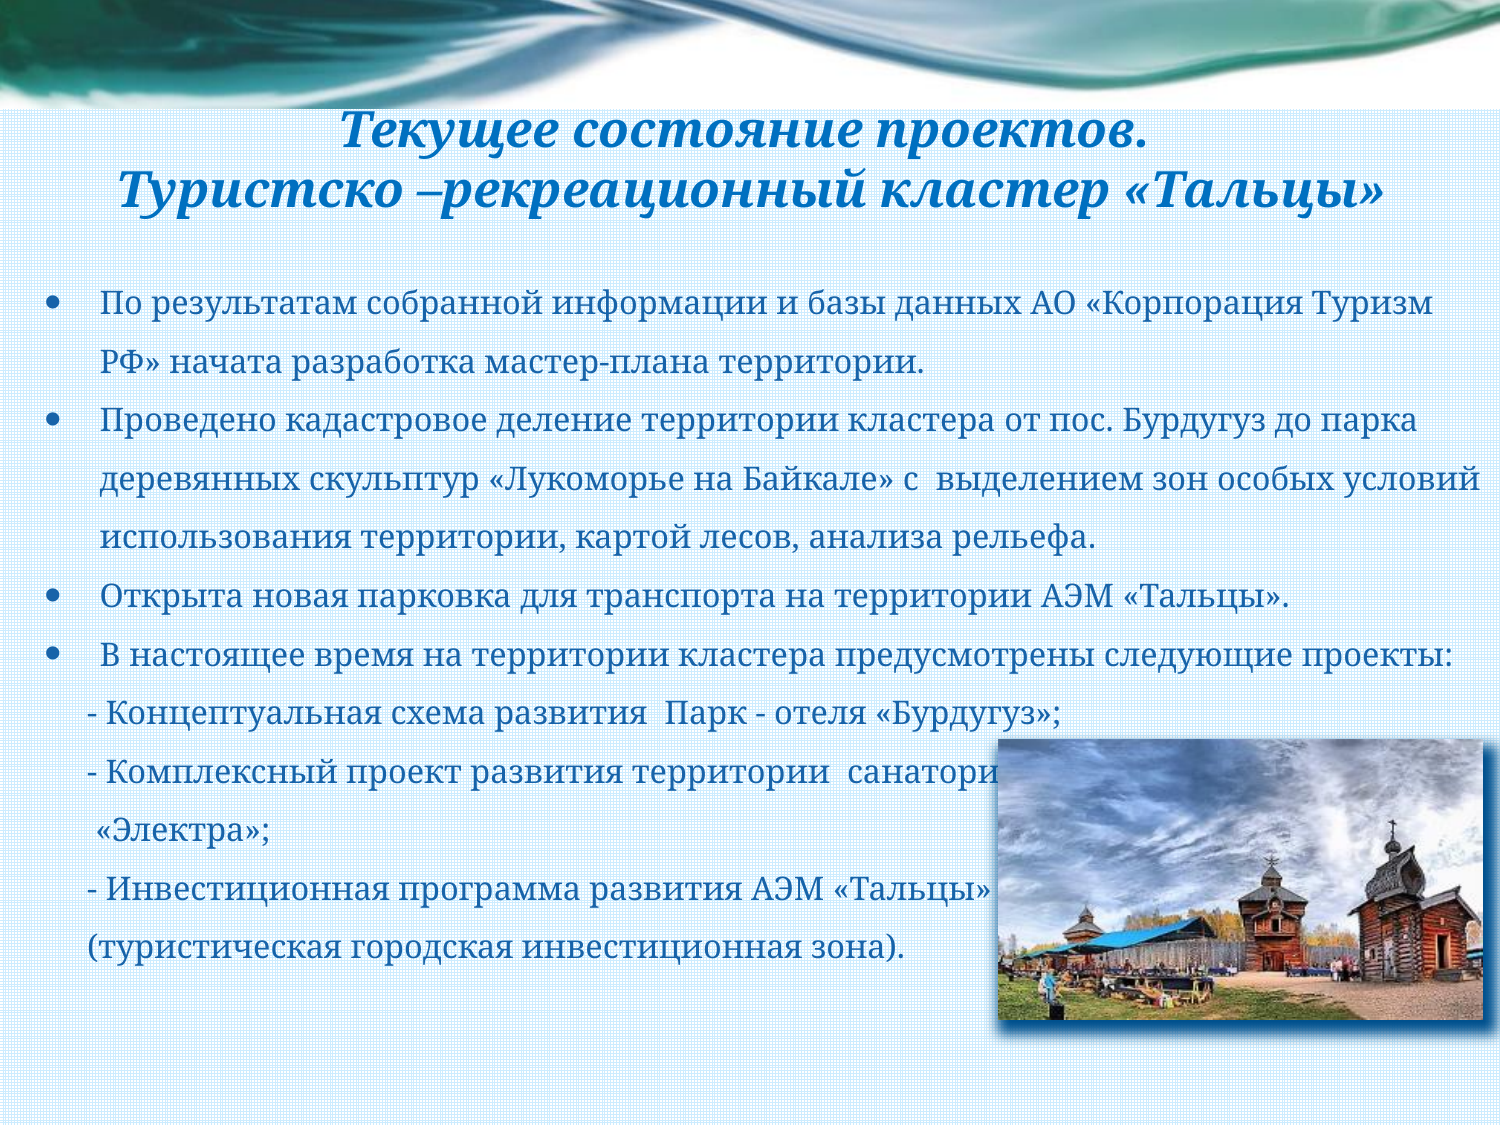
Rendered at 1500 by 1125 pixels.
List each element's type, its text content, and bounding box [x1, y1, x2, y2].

picture [997, 739, 1494, 1024]
picture [0, 0, 1500, 109]
title Текущее состояние проектов. Туристско –рекреационный кластер «Тальцы» [76, 90, 1427, 232]
list По результатам собранной информации и базы данных АО «Корпорация Туризм РФ» начата разработка мастер-плана территории. Проведено кадастровое деление территории кластера от пос. Бурдугуз до парка деревянных скульптур «Лукоморье на Байкале» с выделением зон особых условий использования территории, картой лесов, анализа рельефа. Открыта новая парковка для транспорта на территории АЭМ «Тальцы». В настоящее время на территории кластера предусмотрены следующие проекты: - Концептуальная схема развития Парк - отеля «Бурдугуз»; - Комплексный проект развития территории санатория «Электра»; - Инвестиционная программа развития АЭМ «Тальцы» (туристическая городская инвестиционная зона). [29, 255, 1500, 1024]
